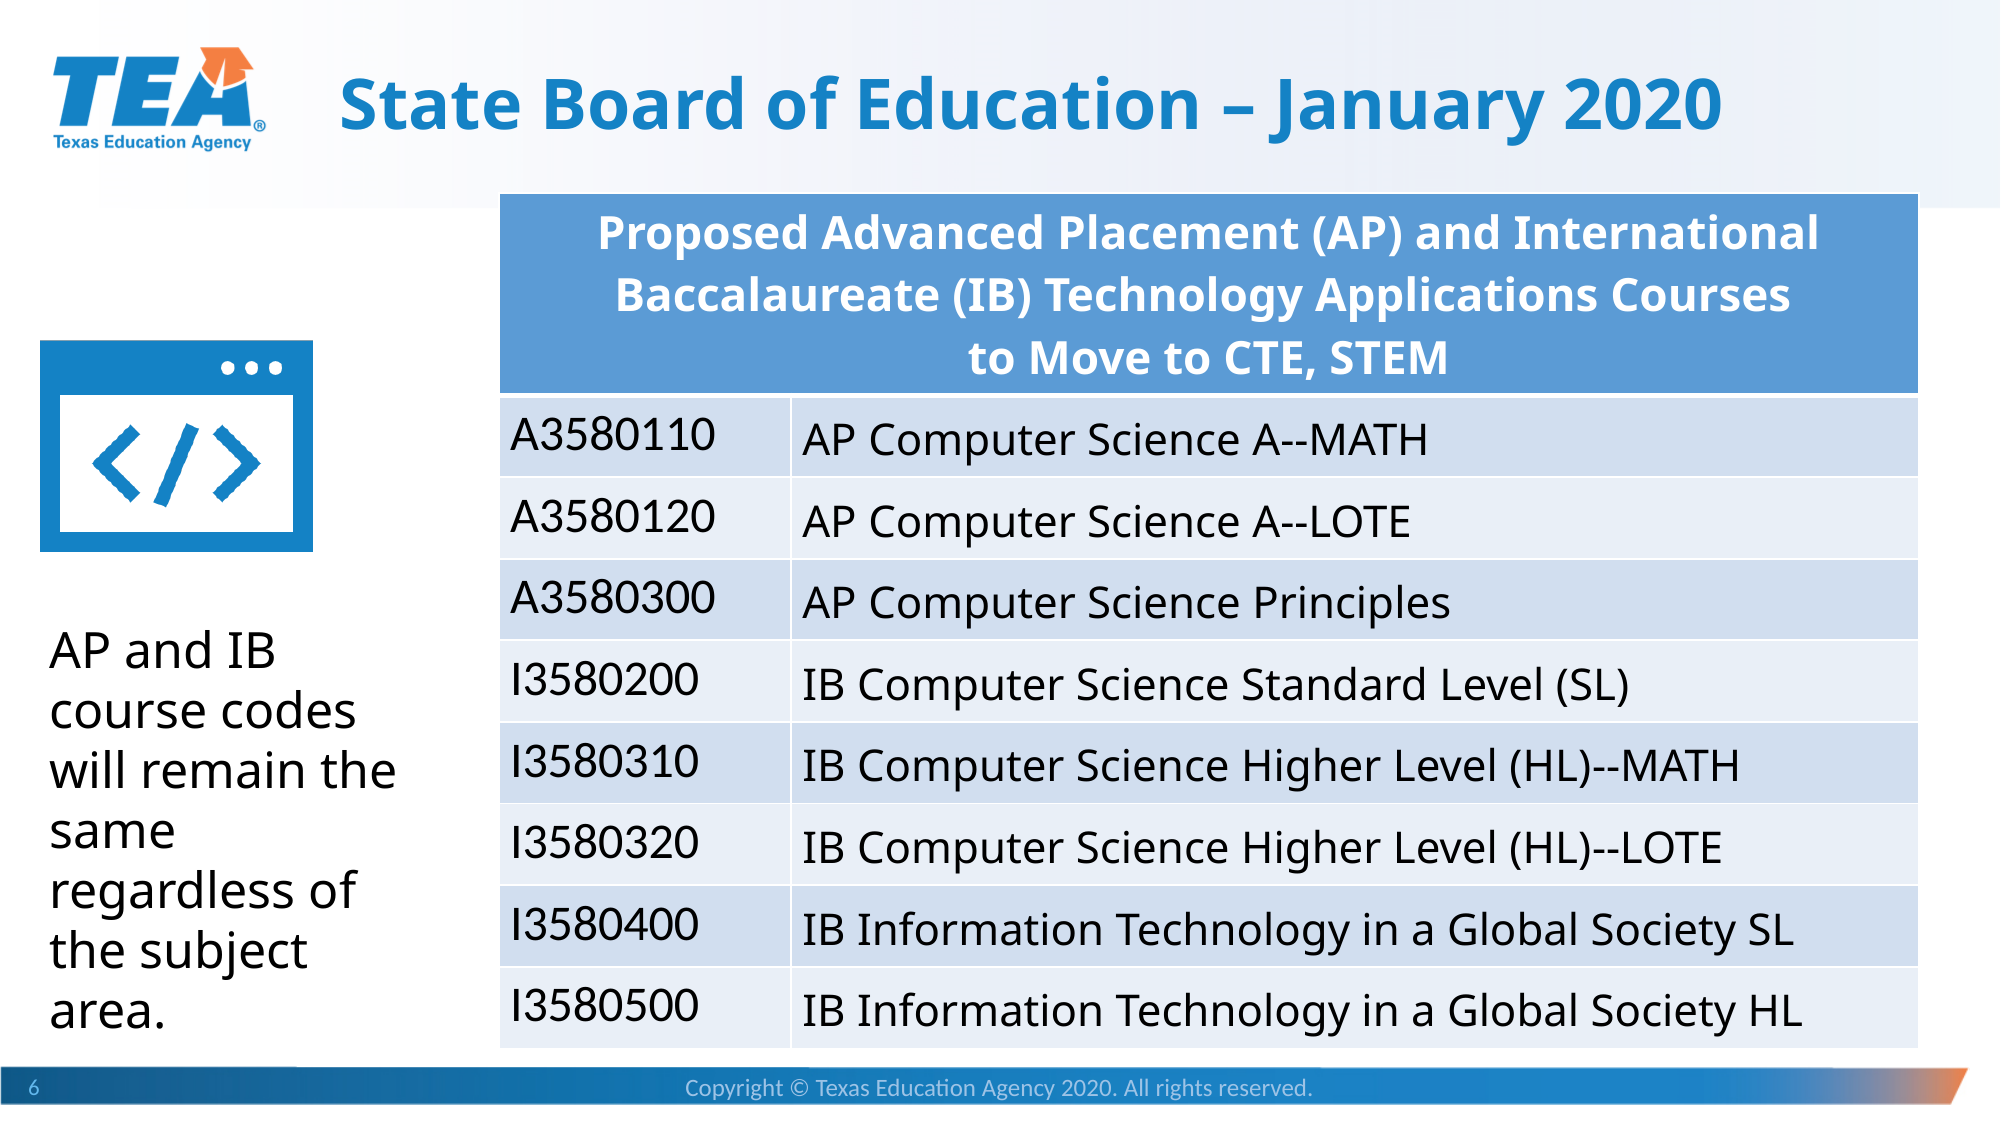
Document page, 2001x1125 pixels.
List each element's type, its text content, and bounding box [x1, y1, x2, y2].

table_cell AP Computer Science A--MATH [792, 398, 1918, 476]
text_box AP and IB course codes will remain the same regardless of the subject area. [34, 610, 428, 1046]
table_cell A3580300 [500, 560, 790, 639]
table_cell I3580500 [500, 968, 790, 1048]
table_cell IB Information Technology in a Global Society HL [792, 968, 1918, 1048]
table_cell IB Computer Science Higher Level (HL)--MATH [792, 723, 1918, 803]
table_cell I3580400 [500, 886, 790, 966]
text_box [155, 237, 498, 981]
table_cell IB Information Technology in a Global Society SL [792, 886, 1918, 966]
table_cell IB Computer Science Standard Level (SL) [792, 641, 1918, 721]
table_cell I3580310 [500, 723, 790, 803]
picture [0, 0, 2001, 1125]
text_box State Board of Education – January 2020 [324, 40, 1745, 152]
table_header Proposed Advanced Placement (AP) and International Baccalaureate (IB) Technology Applications Courses to Move to CTE, STEM [500, 194, 1918, 393]
table_cell I3580200 [500, 641, 790, 721]
table_cell A3580120 [500, 478, 790, 558]
table_cell IB Computer Science Higher Level (HL)--LOTE [792, 804, 1918, 884]
table_cell A3580110 [500, 398, 790, 476]
table_cell I3580320 [500, 804, 790, 884]
table_cell AP Computer Science Principles [792, 560, 1918, 639]
table_cell AP Computer Science A--LOTE [792, 478, 1918, 558]
